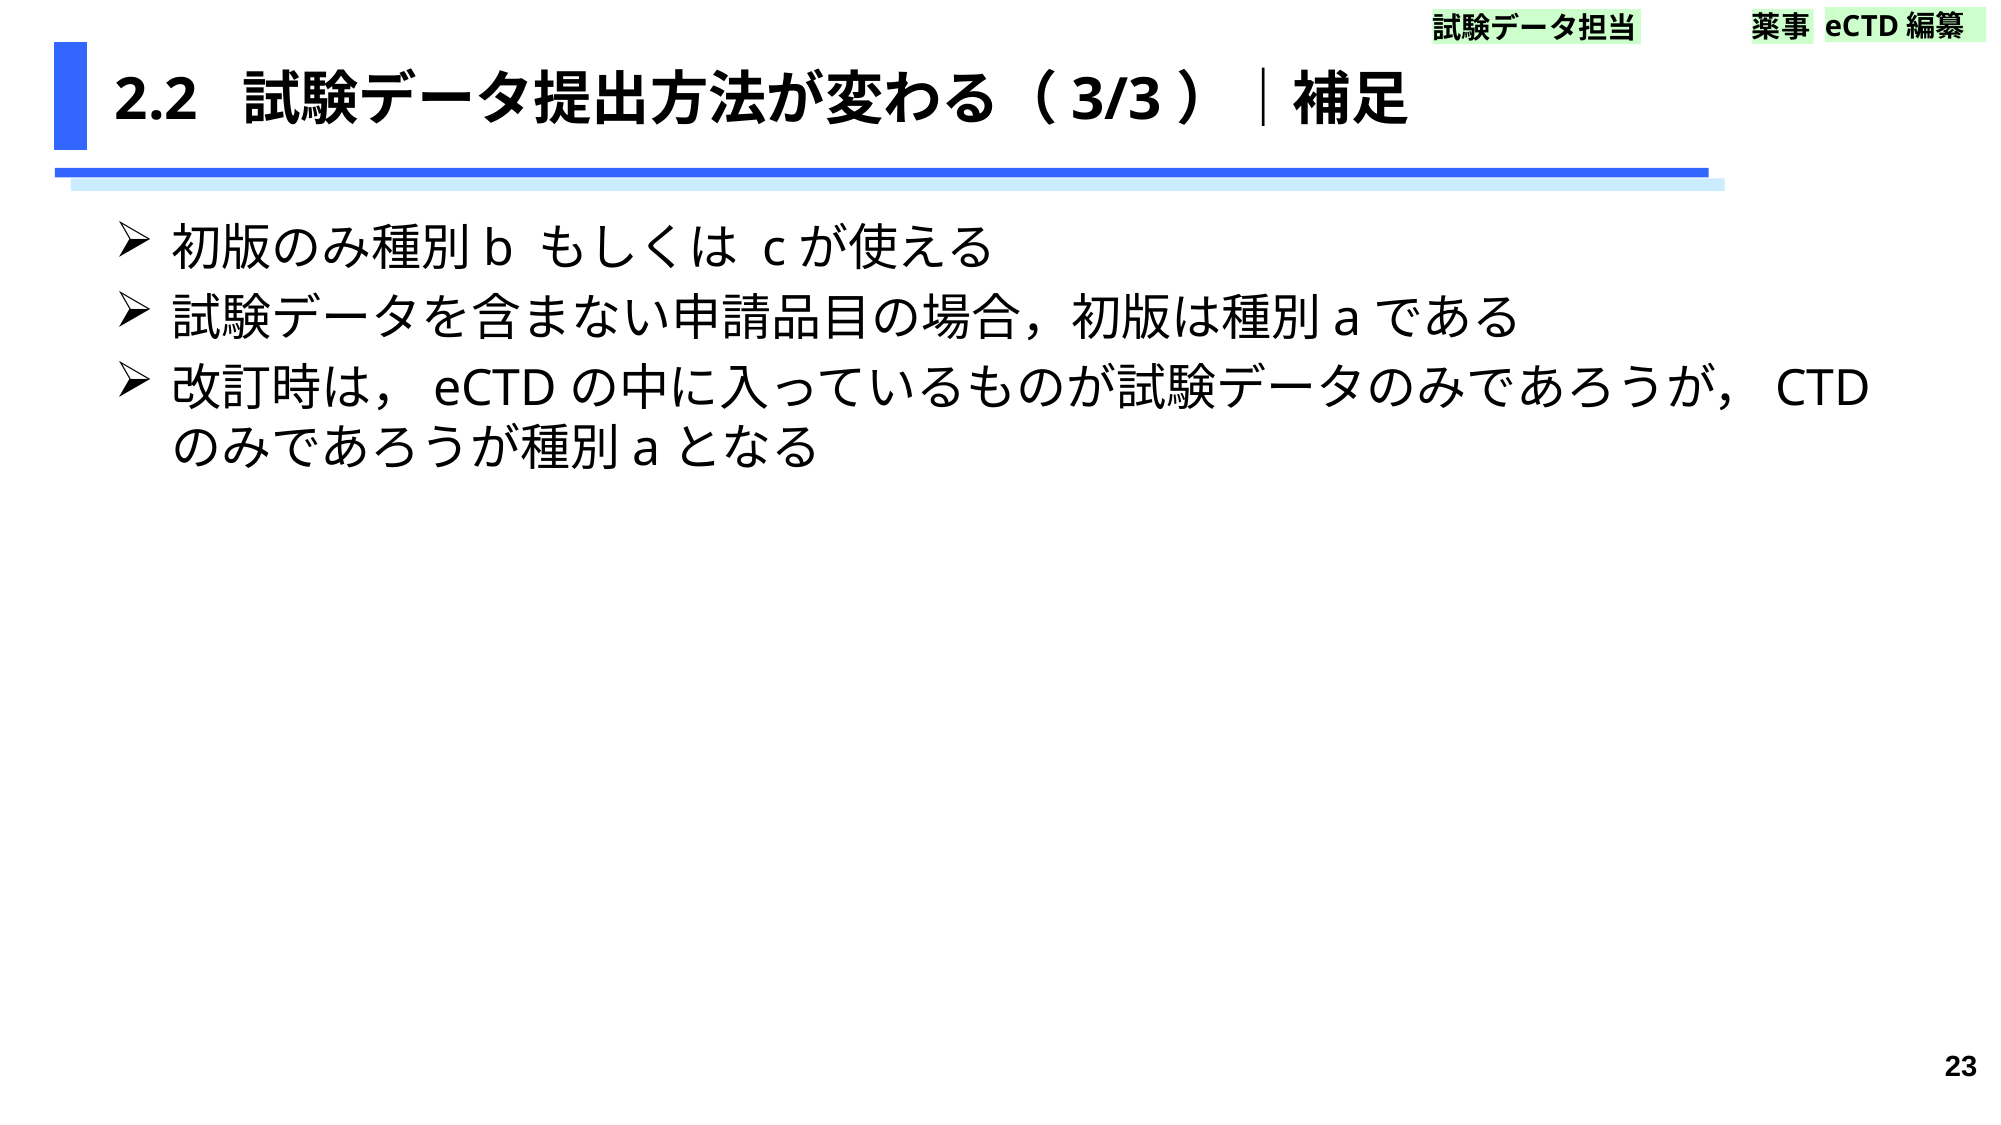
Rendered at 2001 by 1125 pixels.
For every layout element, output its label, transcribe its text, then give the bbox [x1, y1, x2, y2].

title 2.2 試験データ提出方法が変わる（3/3）｜補足 [99, 31, 1900, 161]
text_box 試験データ担当 [1432, 9, 1641, 45]
list 初版のみ種別b もしくは cが使える 試験データを含まない申請品目の場合，初版は種別aである 改訂時は，eCTDの中に入っているものが試験データのみであろうが，CTDのみであろうが種別aとなる [99, 207, 1901, 1071]
text_box 薬事 [1751, 8, 1814, 44]
slide_number 23 [1801, 1039, 1993, 1118]
text_box eCTD編纂 [1824, 7, 1987, 43]
